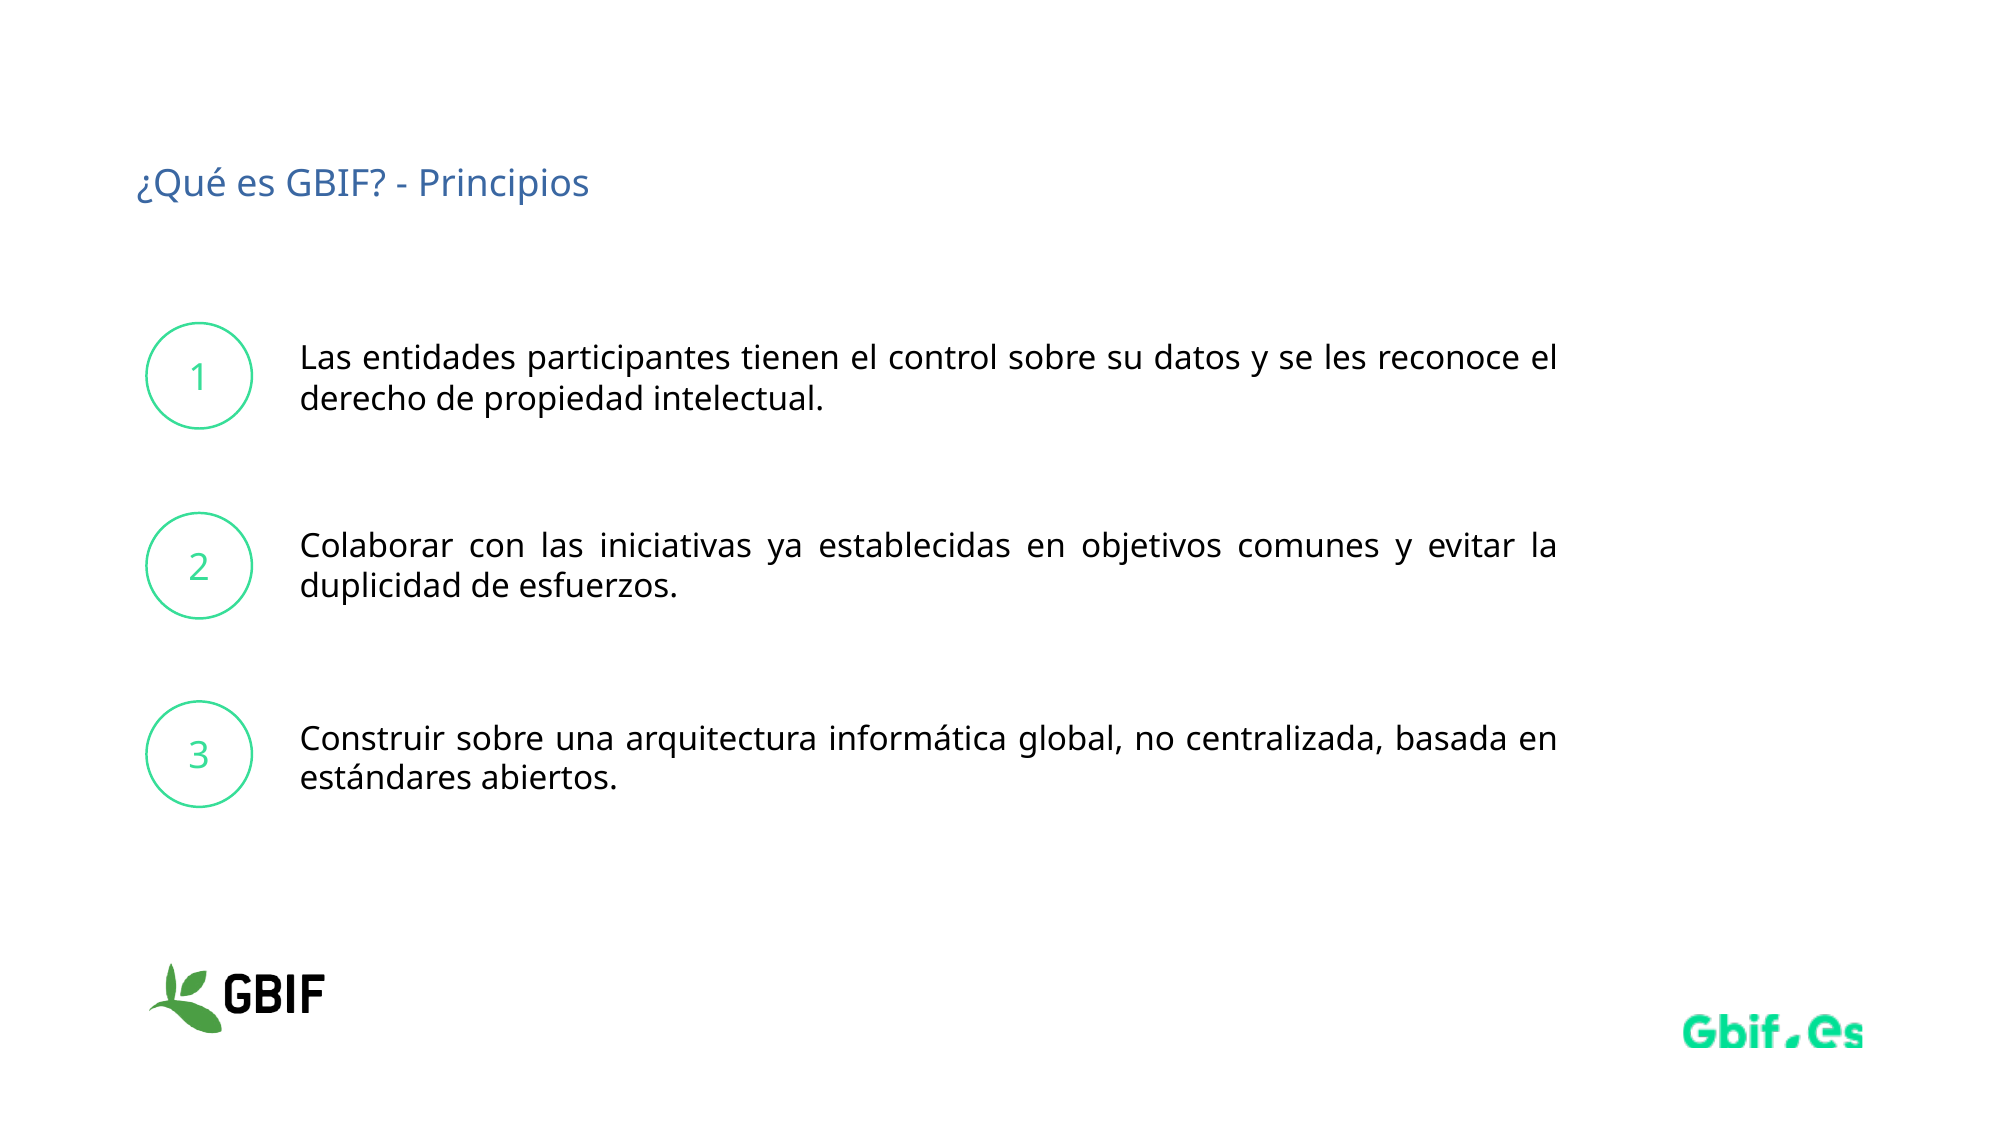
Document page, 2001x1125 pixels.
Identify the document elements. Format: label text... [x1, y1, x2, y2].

text_box Construir sobre una arquitectura informática global, no centralizada, basada en estándares abiertos. [284, 709, 1575, 804]
picture [1683, 1013, 1863, 1048]
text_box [146, 322, 252, 429]
text_box ¿Qué es GBIF? - Principios [122, 152, 764, 212]
text_box Colaborar con las iniciativas ya establecidas en objetivos comunes y evitar la duplicidad de esfuerzos. [284, 517, 1575, 612]
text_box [146, 701, 252, 807]
text_box Las entidades participantes tienen el control sobre su datos y se les reconoce el derecho de propiedad intelectual. [284, 329, 1575, 424]
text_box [146, 512, 252, 619]
picture [122, 921, 349, 1073]
